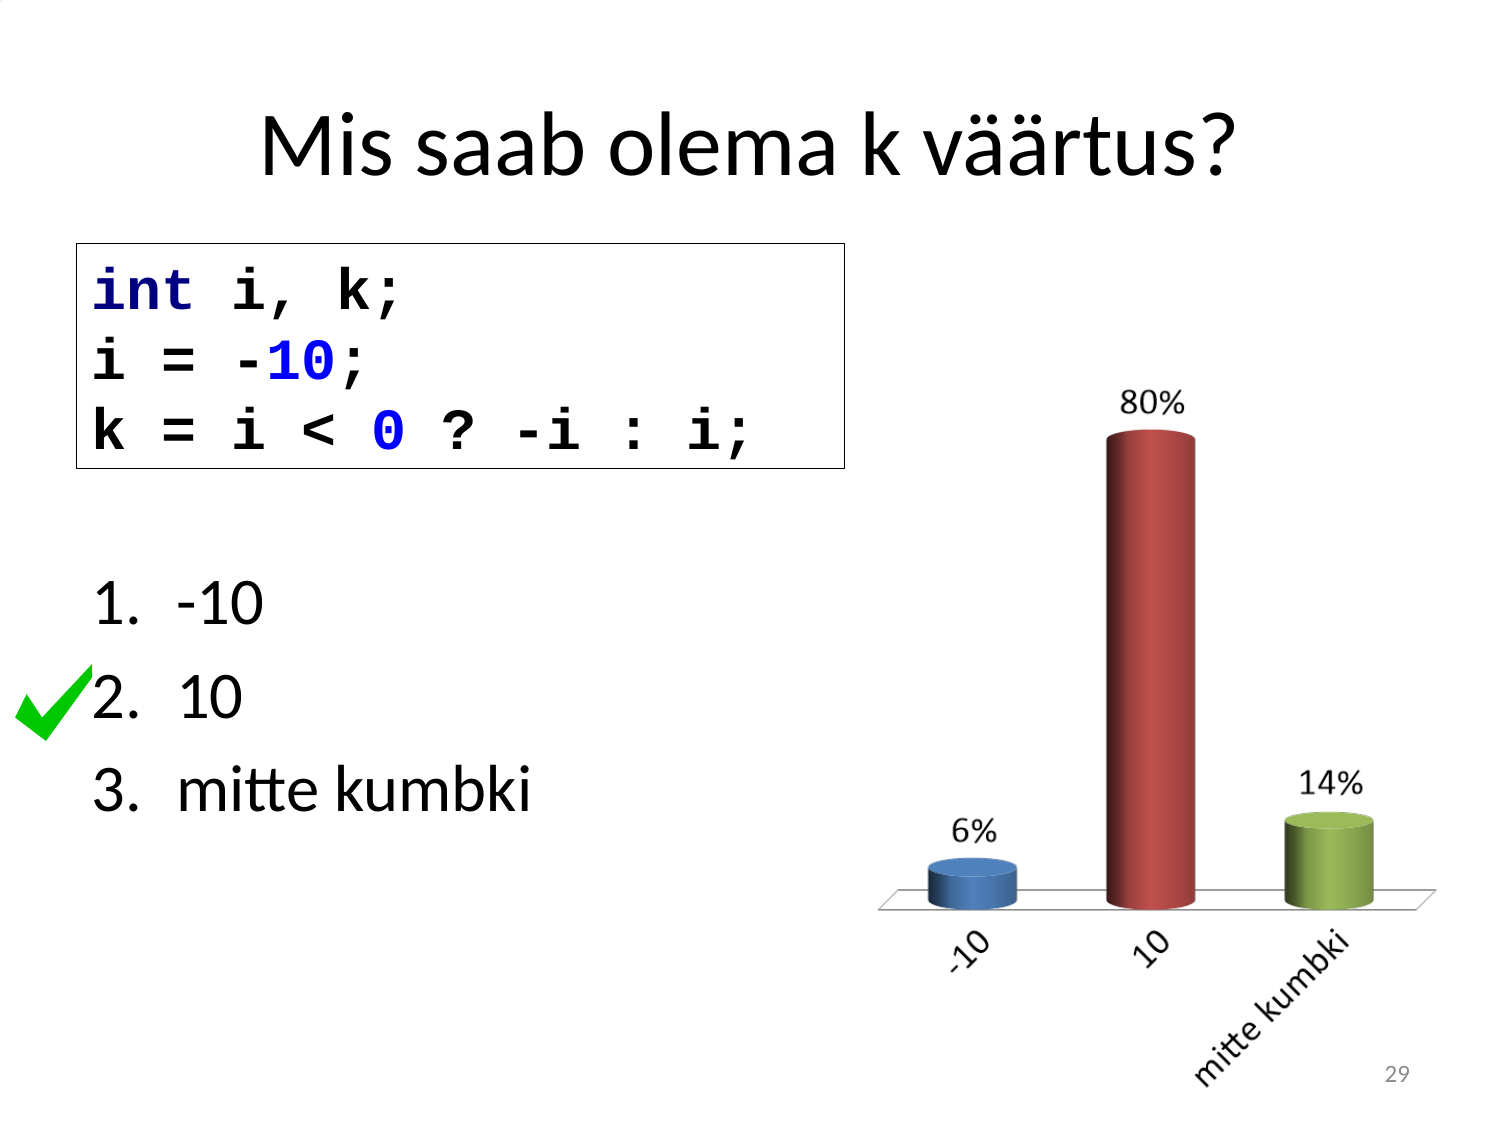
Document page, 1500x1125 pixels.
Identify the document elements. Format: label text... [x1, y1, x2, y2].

title Mis saab olema k väärtus? [75, 45, 1425, 233]
text_box [13, 662, 95, 744]
list -10 10 mitte kumbki [76, 550, 752, 1125]
text_box int i, k; i = -10; k = i < 0 ? -i : i; [76, 243, 845, 469]
text_box [811, 382, 1453, 1101]
